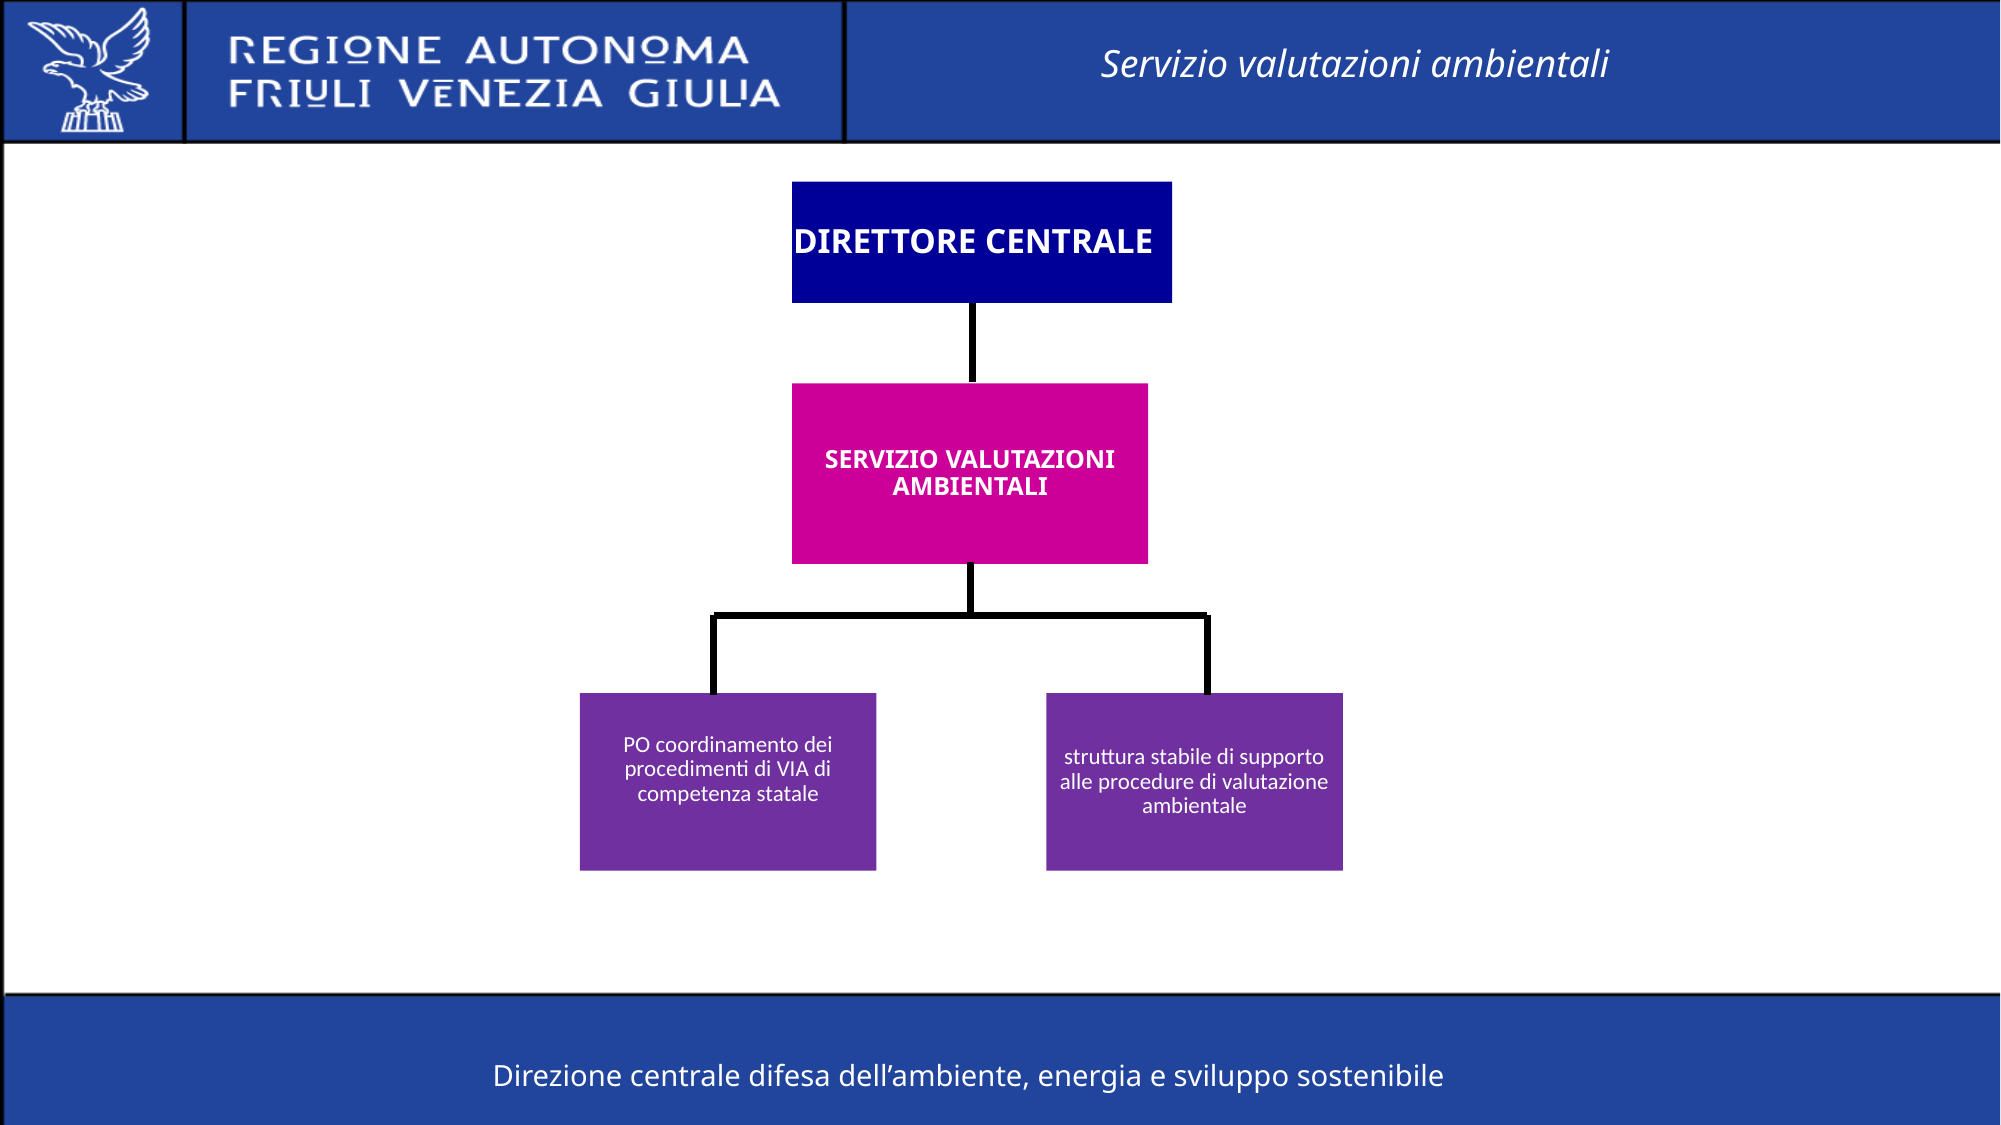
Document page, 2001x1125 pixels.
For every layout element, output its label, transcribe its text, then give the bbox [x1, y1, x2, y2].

text_box Direzione centrale difesa dell’ambiente, energia e sviluppo sostenibile [259, 1057, 1678, 1093]
text_box DIRETTORE CENTRALE [792, 181, 1173, 303]
picture [0, 0, 2001, 1125]
text_box SERVIZIO VALUTAZIONI AMBIENTALI [792, 383, 1149, 564]
text_box struttura stabile di supporto alle procedure di valutazione ambientale [1046, 693, 1343, 871]
text_box Servizio valutazioni ambientali [1086, 32, 1625, 93]
text_box PO coordinamento dei procedimenti di VIA di competenza statale [579, 693, 877, 871]
